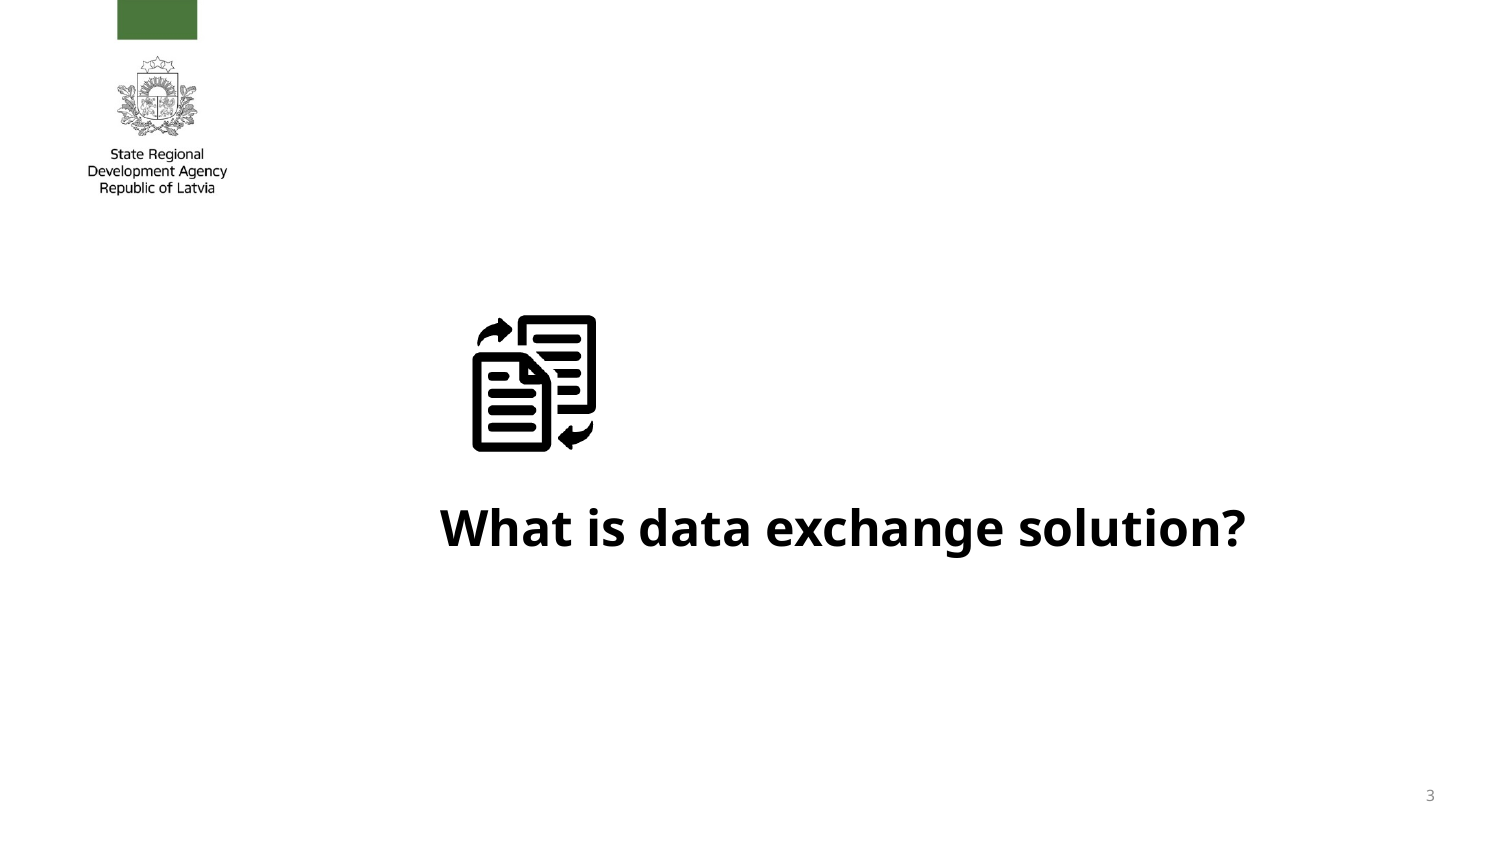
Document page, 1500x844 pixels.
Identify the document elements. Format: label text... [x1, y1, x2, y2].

title What is data exchange solution? [425, 489, 1400, 660]
slide_number 3 [1400, 778, 1450, 816]
picture [48, 0, 266, 241]
picture [424, 292, 643, 475]
